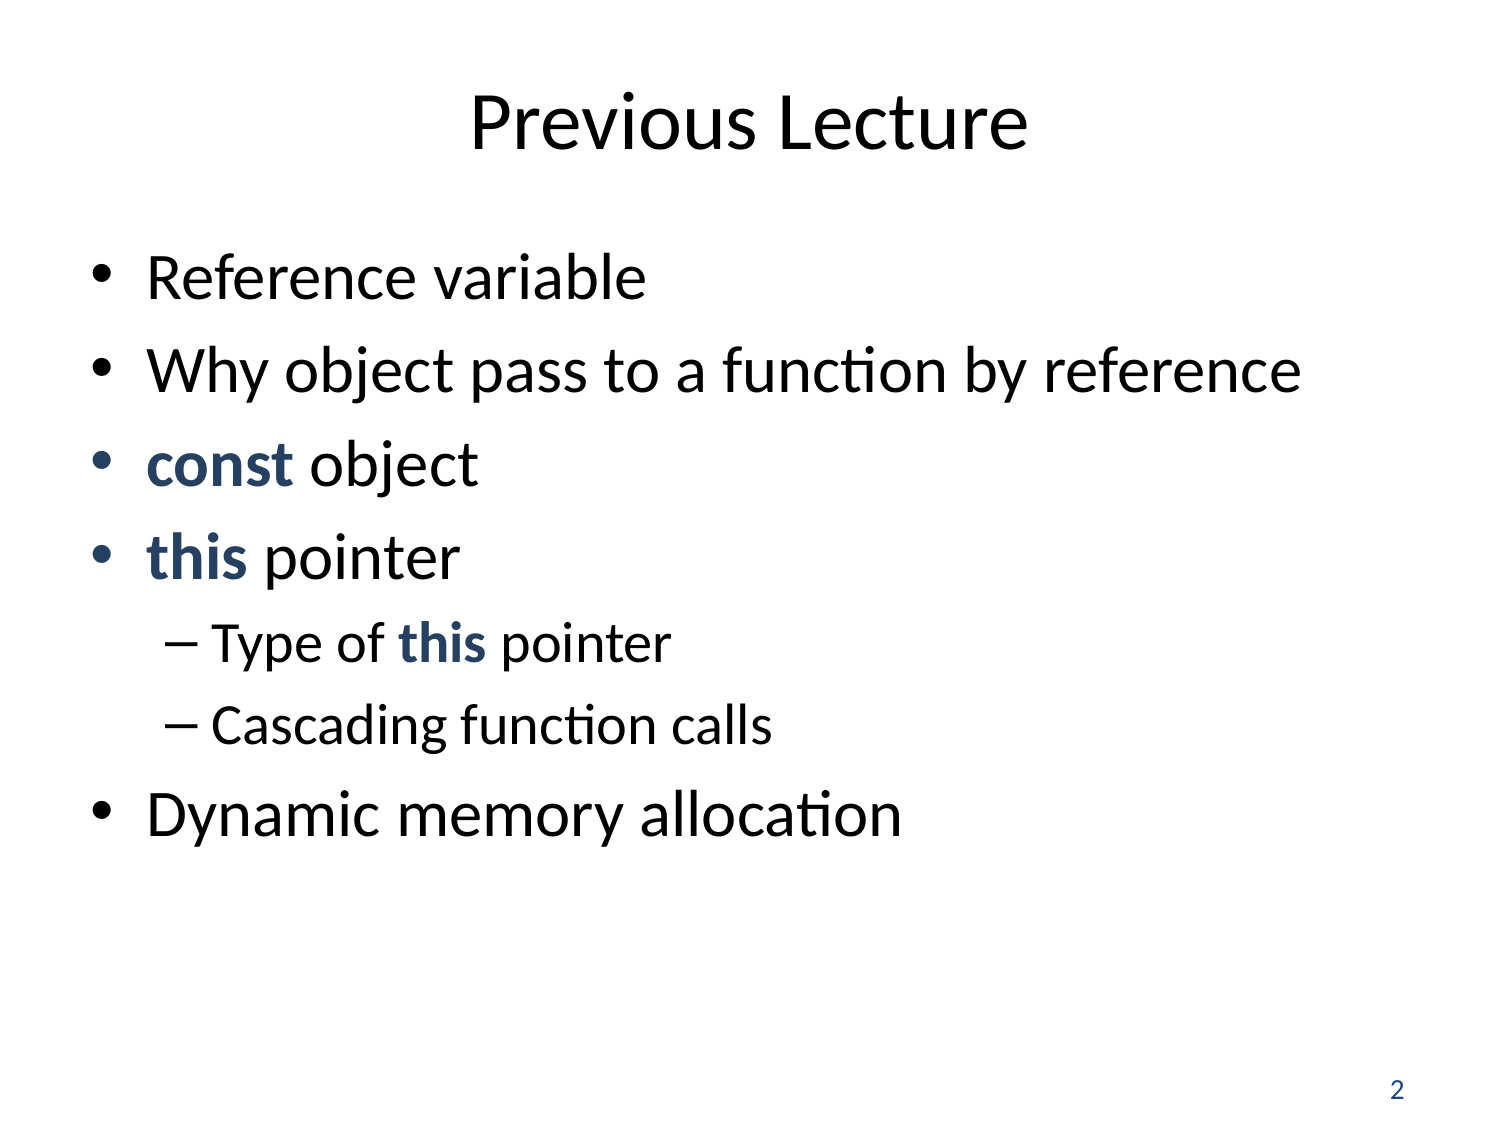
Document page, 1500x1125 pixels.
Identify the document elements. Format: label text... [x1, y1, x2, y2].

list Reference variable Why object pass to a function by reference const object this pointer Type of this pointer Cascading function calls Dynamic memory allocation [75, 224, 1425, 1005]
title Previous Lecture [75, 57, 1425, 175]
